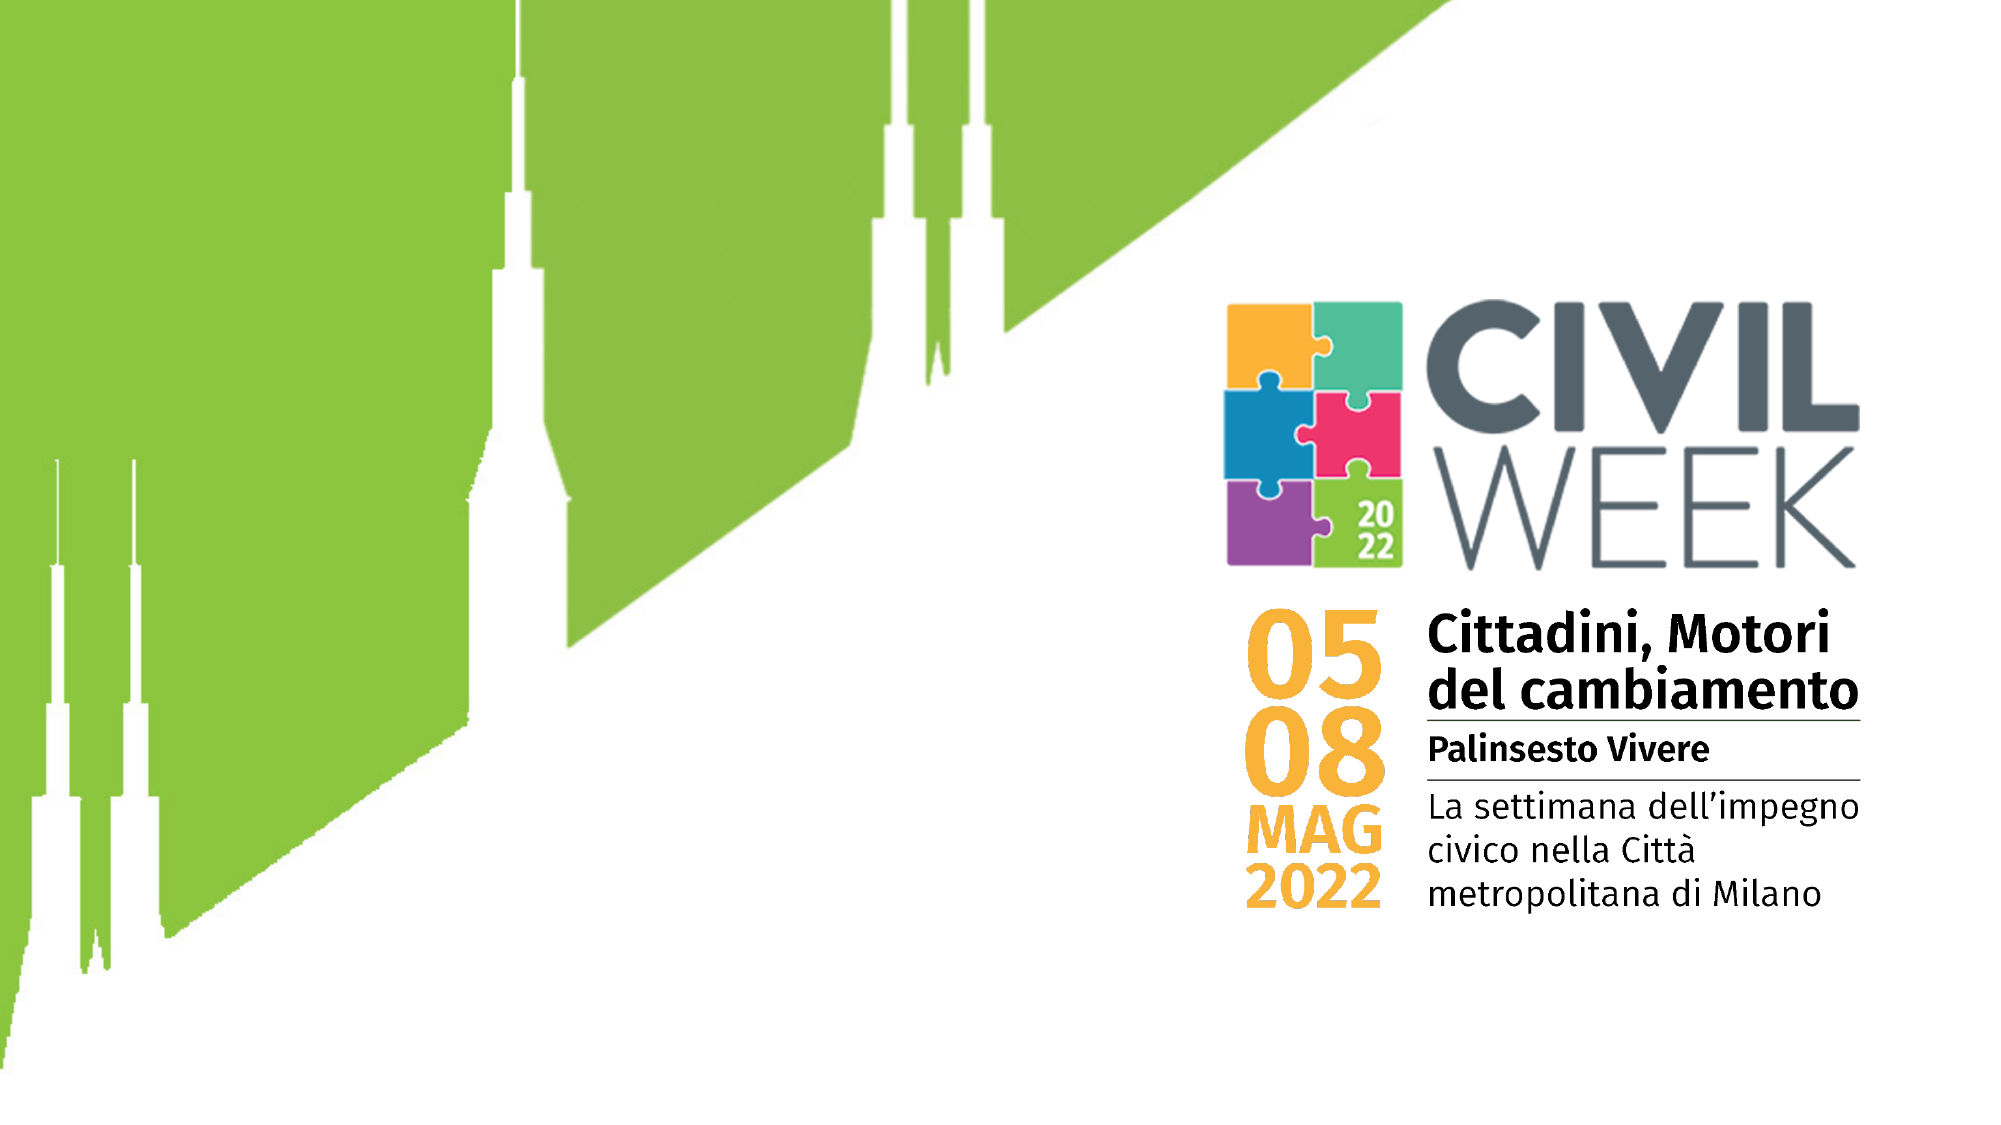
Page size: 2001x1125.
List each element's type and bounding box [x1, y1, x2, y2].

text_box [0, 0, 2000, 1125]
picture [1125, 67, 1922, 1125]
